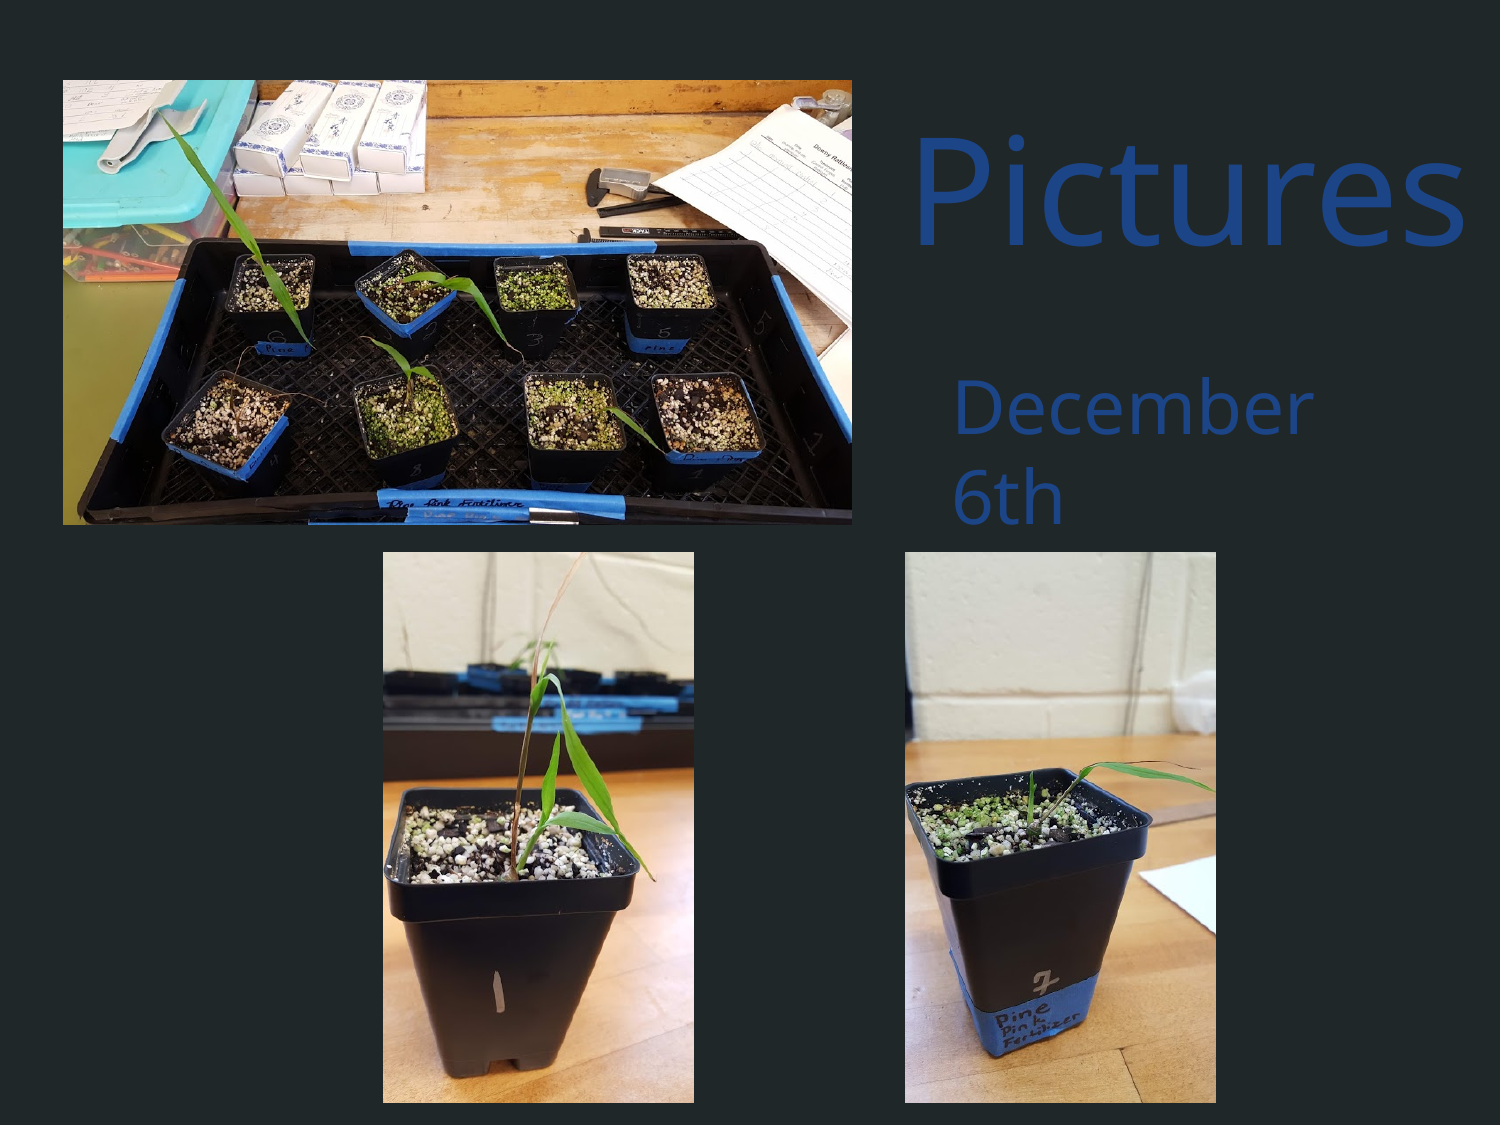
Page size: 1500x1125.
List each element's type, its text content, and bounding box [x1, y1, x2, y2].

text_box Pictures [891, 80, 1500, 246]
picture [62, 80, 852, 525]
text_box December 6th [936, 344, 1456, 480]
picture [904, 552, 1216, 1104]
picture [382, 552, 694, 1104]
